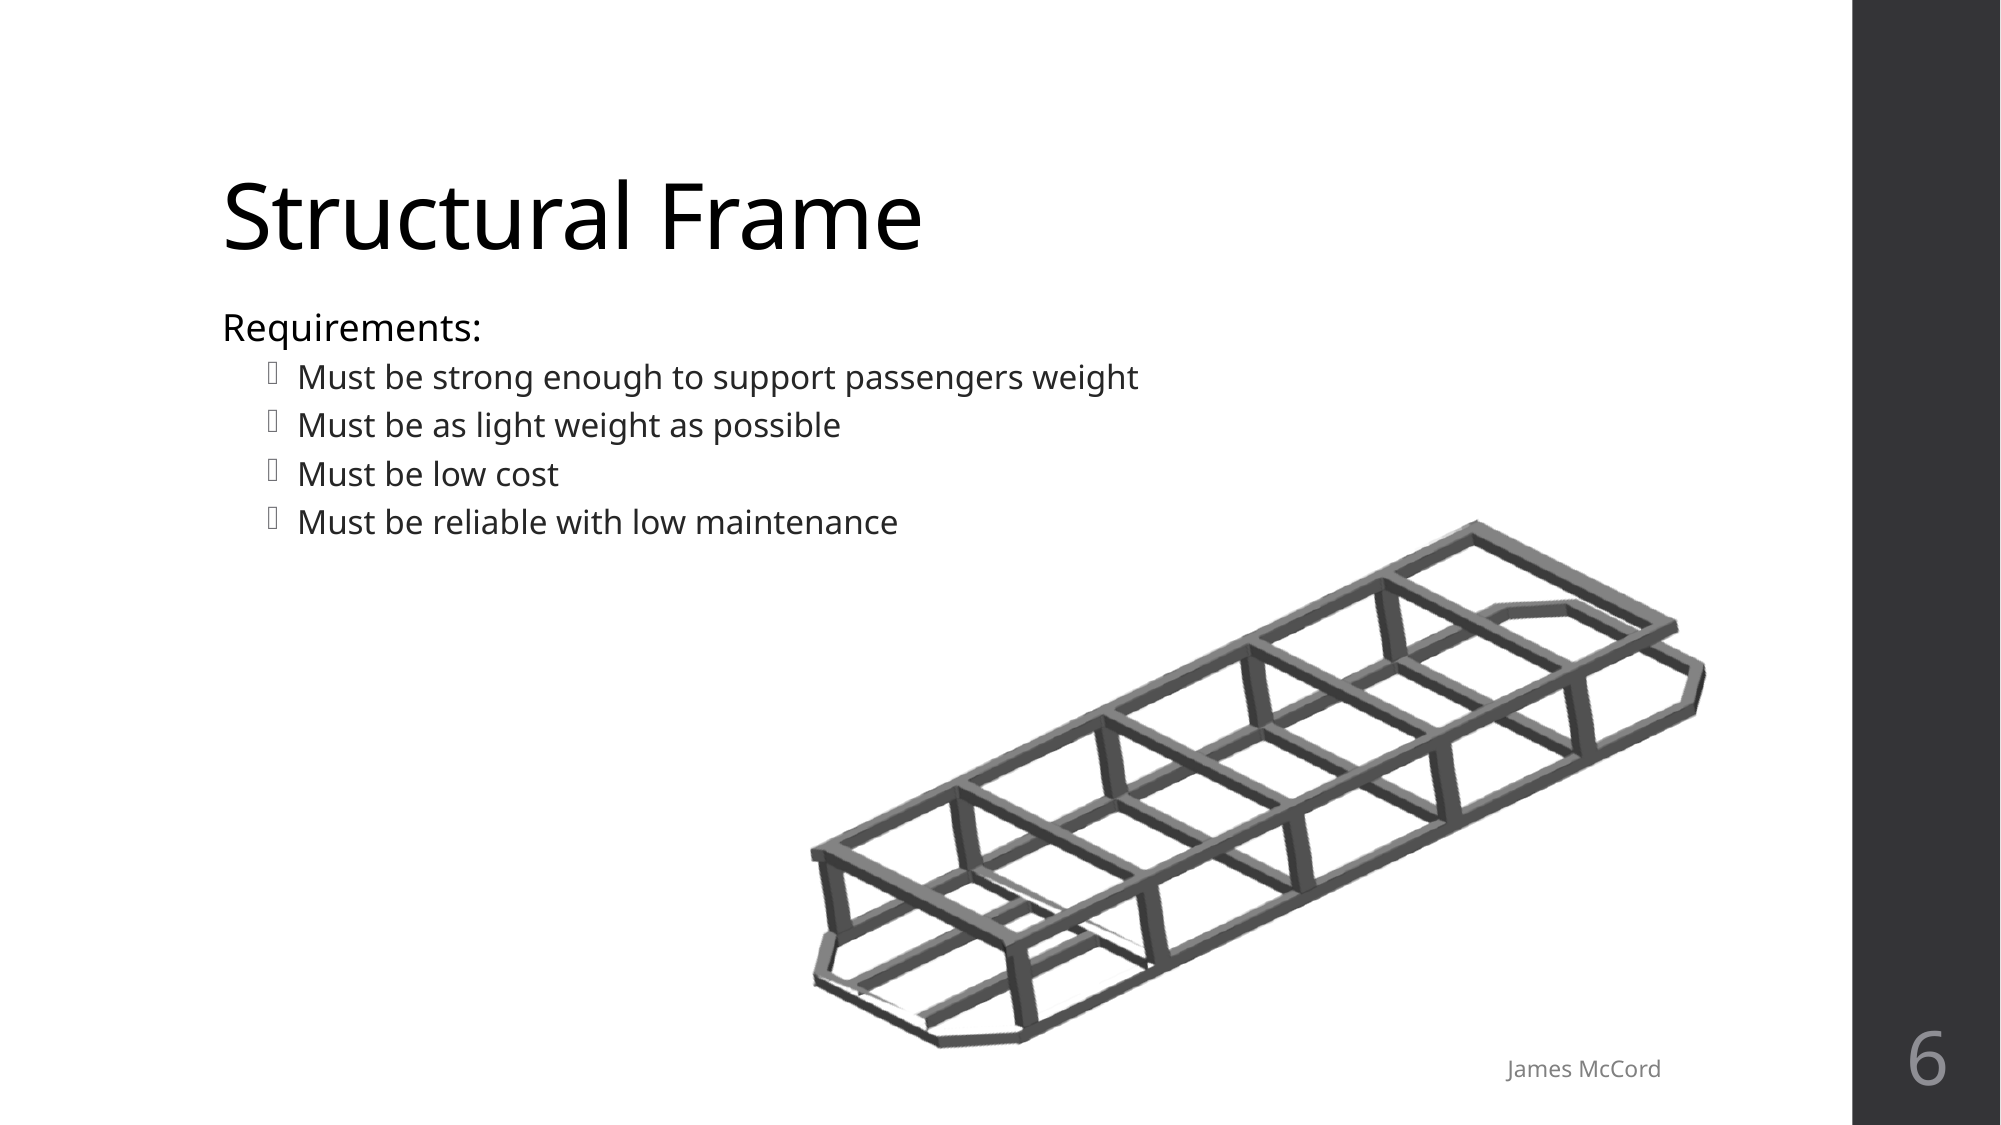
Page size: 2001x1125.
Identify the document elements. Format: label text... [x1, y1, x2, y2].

text_box James McCord [1492, 1047, 1700, 1090]
list Requirements: Must be strong enough to support passengers weight Must be as light weight as possible Must be low cost Must be reliable with low maintenance [206, 299, 1617, 1014]
title Structural Frame [206, 60, 1797, 278]
picture [734, 597, 1711, 933]
slide_number 6 [1852, 1012, 2000, 1110]
